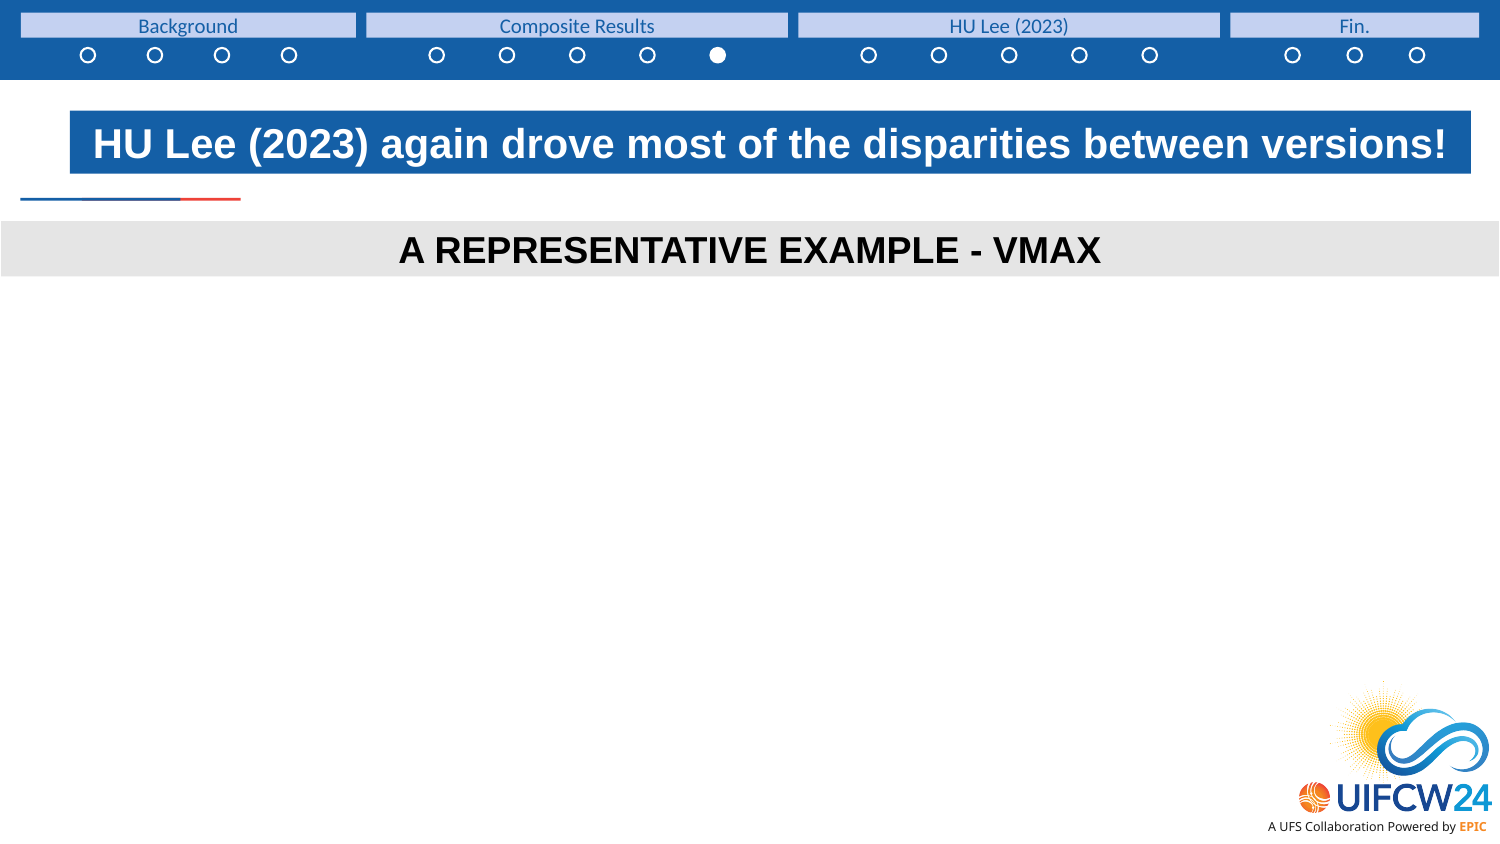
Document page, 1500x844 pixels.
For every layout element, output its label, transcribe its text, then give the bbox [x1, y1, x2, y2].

text_box A REPRESENTATIVE EXAMPLE - VMAX [1, 221, 1499, 277]
picture [1299, 681, 1492, 813]
text_box HU Lee (2023) again drove most of the disparities between versions! [69, 110, 1471, 174]
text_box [20, 12, 1480, 63]
